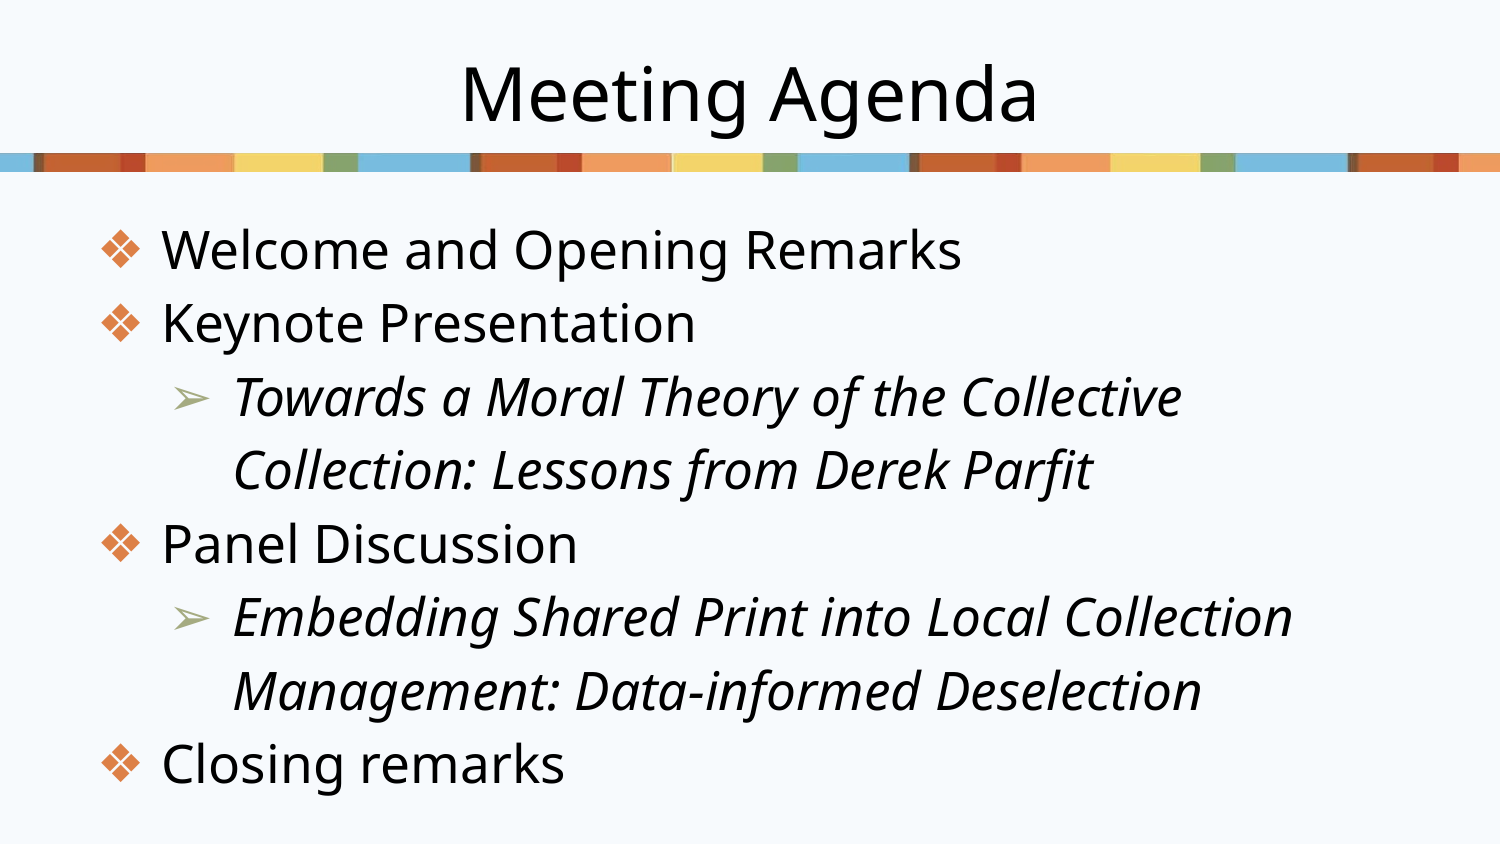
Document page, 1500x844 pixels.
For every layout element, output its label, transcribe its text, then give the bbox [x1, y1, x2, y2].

list Welcome and Opening Remarks Keynote Presentation Towards a Moral Theory of the Collective Collection: Lessons from Derek Parfit Panel Discussion Embedding Shared Print into Local Collection Management: Data-informed Deselection Closing remarks [75, 199, 1425, 809]
picture [0, 153, 1500, 172]
title Meeting Agenda [75, 21, 1425, 162]
